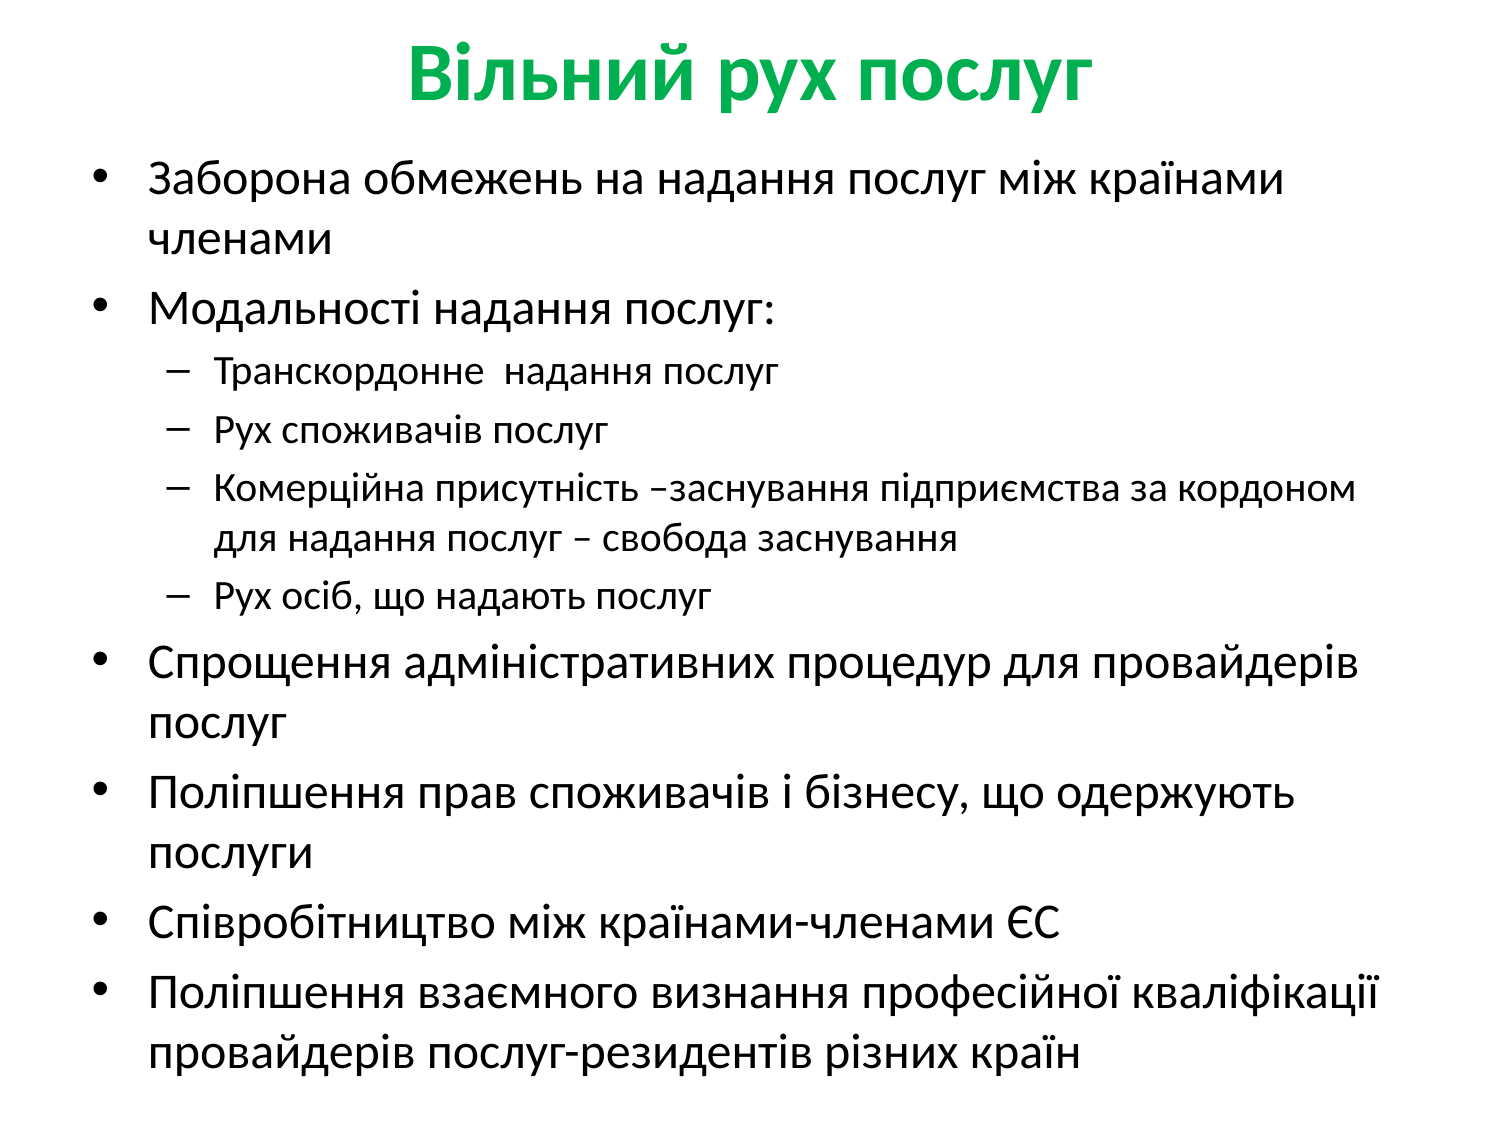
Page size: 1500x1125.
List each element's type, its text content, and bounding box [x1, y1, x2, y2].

title Вільний рух послуг [75, 45, 1425, 91]
list Заборона обмежень на надання послуг між країнами членами Модальності надання послуг: Транскордонне надання послуг Рух споживачів послуг Комерційна присутність –заснування підприємства за кордоном для надання послуг – свобода заснування Рух осіб, що надають послуг Спрощення адміністративних процедур для провайдерів послуг Поліпшення прав споживачів і бізнесу, що одержують послуги Співробітництво між країнами-членами ЄС Поліпшення взаємного визнання професійної кваліфікації провайдерів послуг-резидентів різних країн [76, 137, 1427, 1036]
